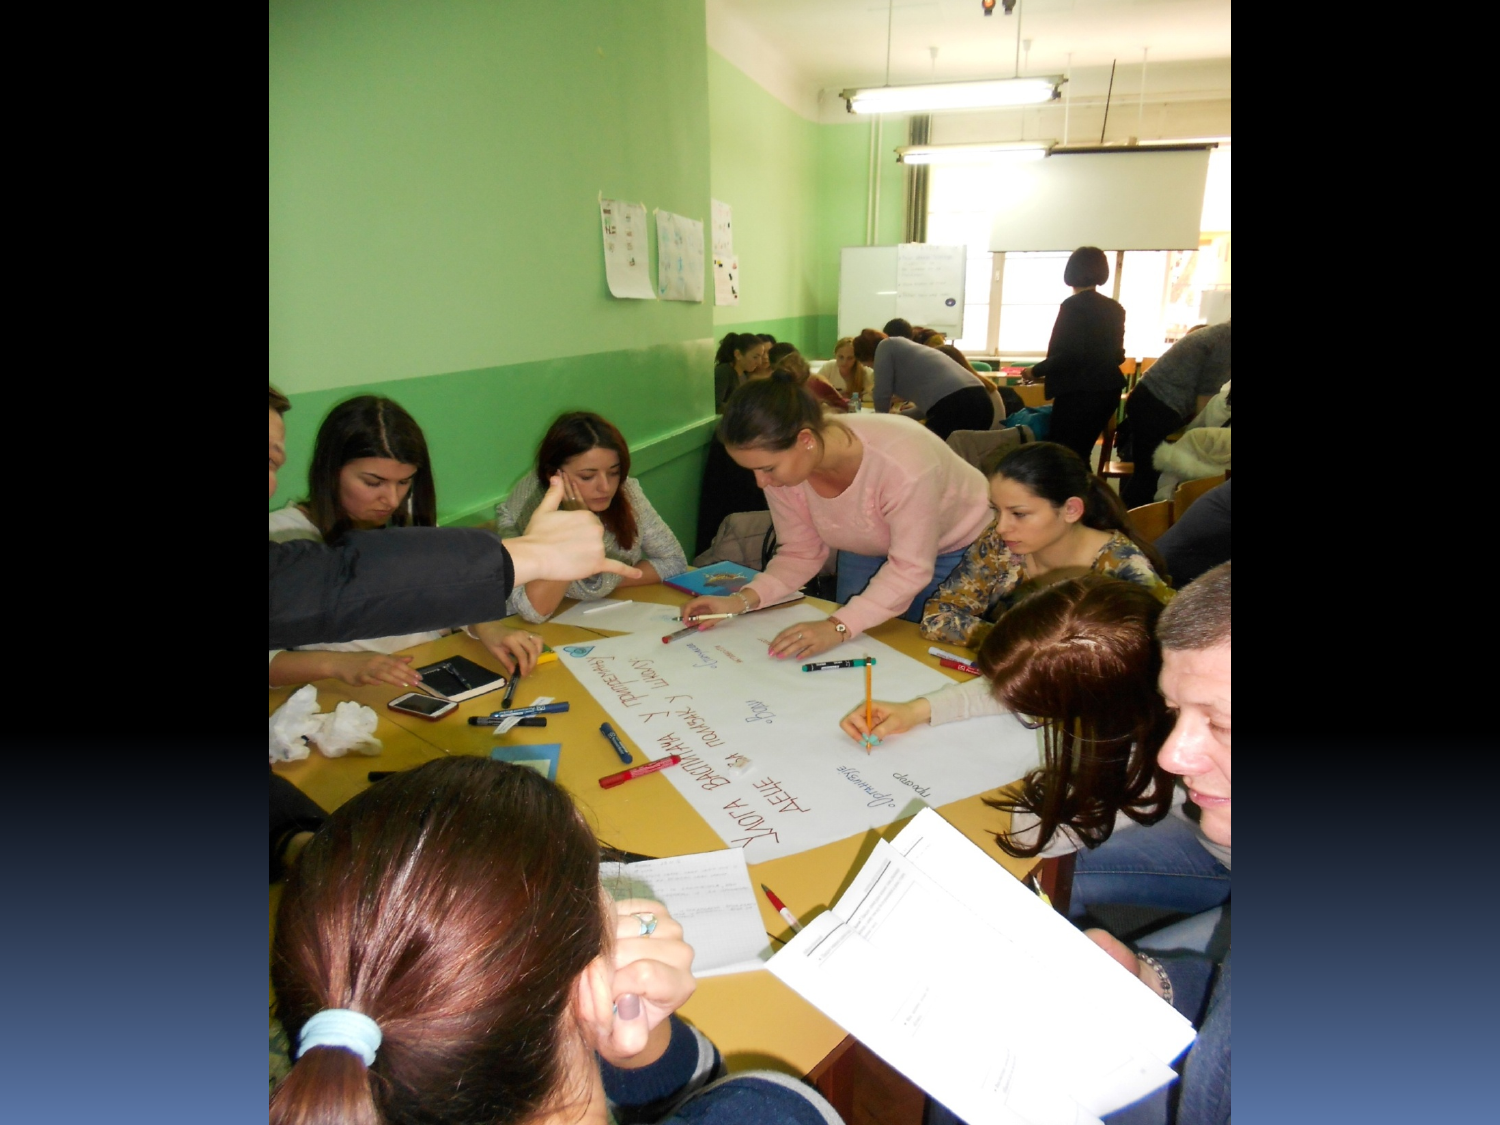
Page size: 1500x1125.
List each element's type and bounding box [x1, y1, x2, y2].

picture [268, 0, 1231, 1125]
